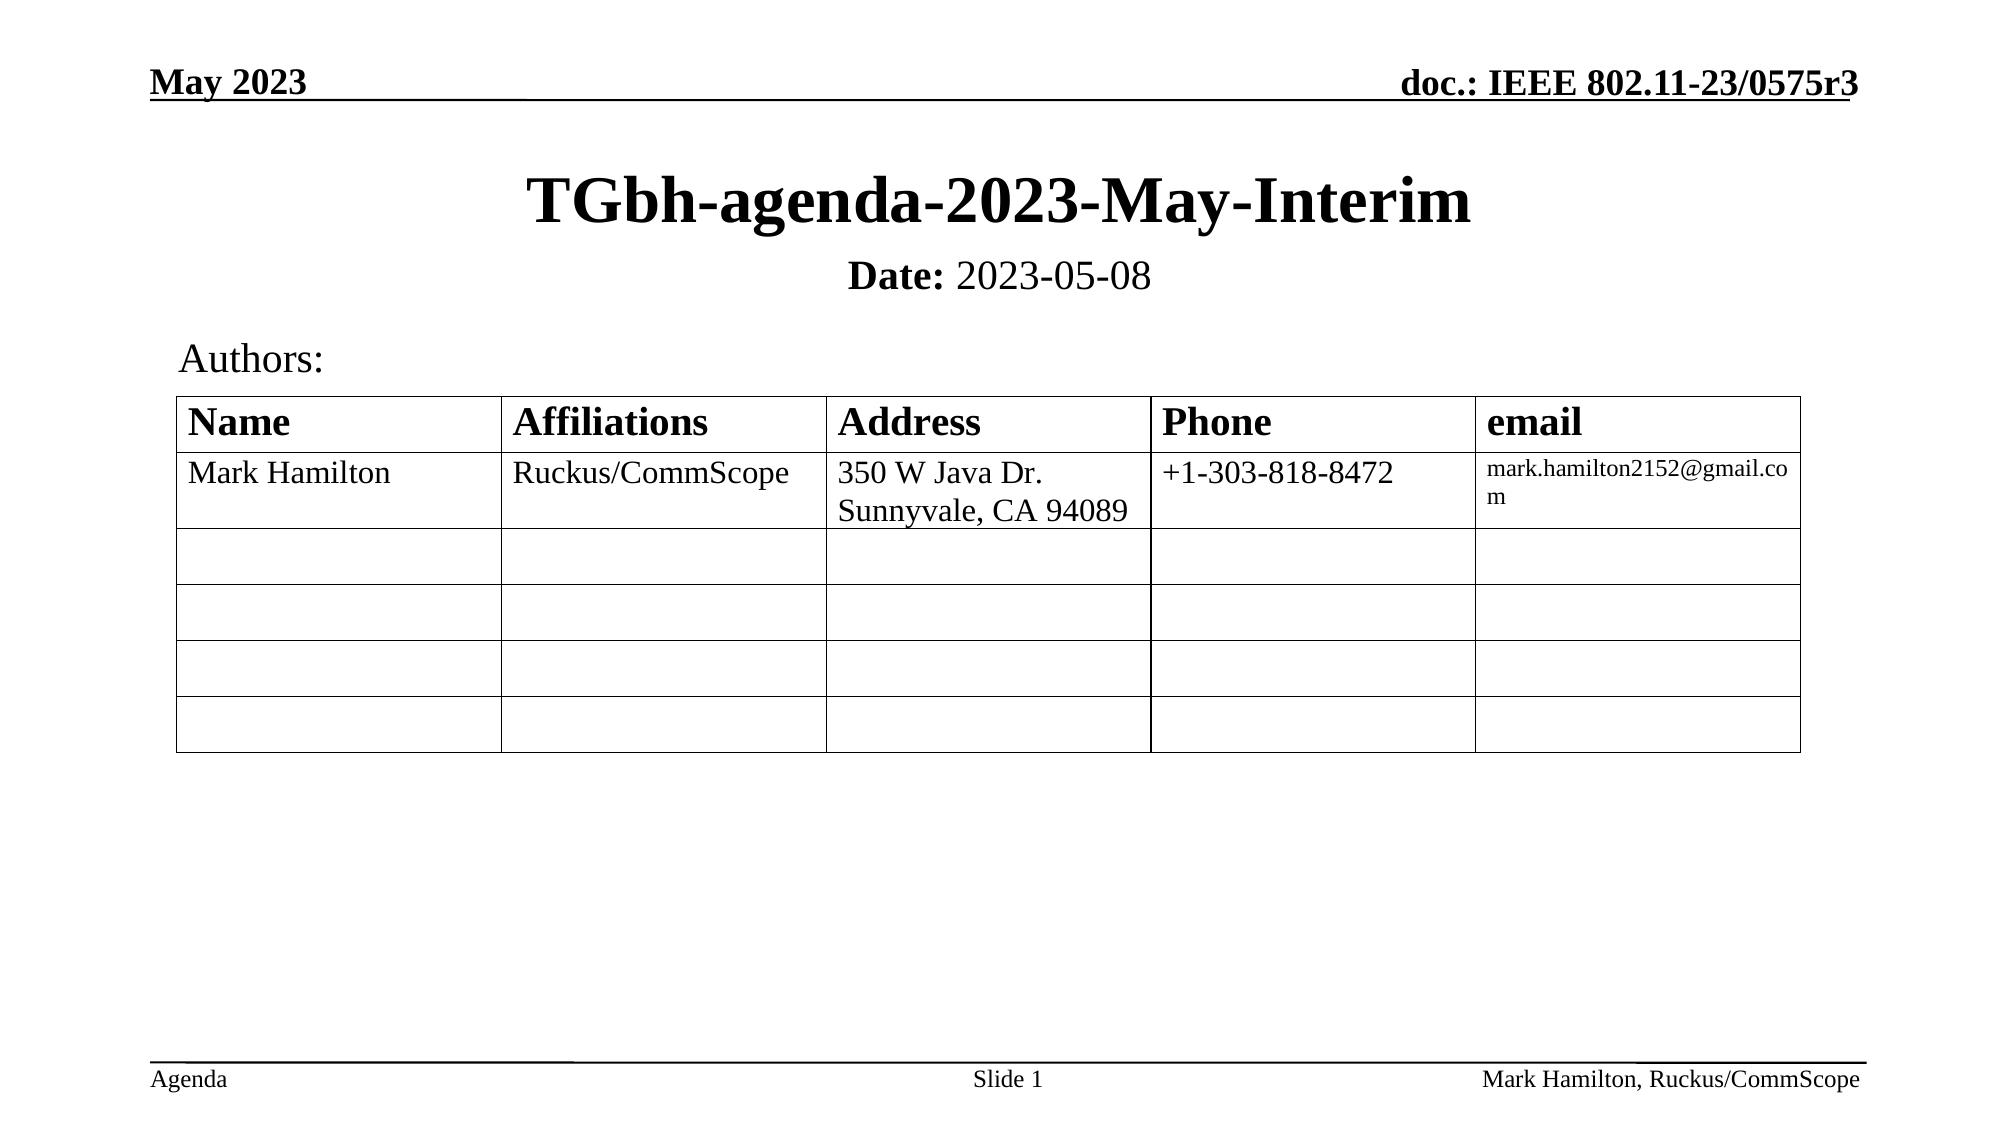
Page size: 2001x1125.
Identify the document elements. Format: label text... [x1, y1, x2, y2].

subtitle Date: 2023-05-08 [299, 239, 1701, 319]
text_box Authors: [162, 323, 401, 387]
title TGbh-agenda-2023-May-Interim [149, 151, 1851, 241]
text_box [161, 396, 1850, 804]
slide_number Slide 1 [950, 1061, 1067, 1123]
